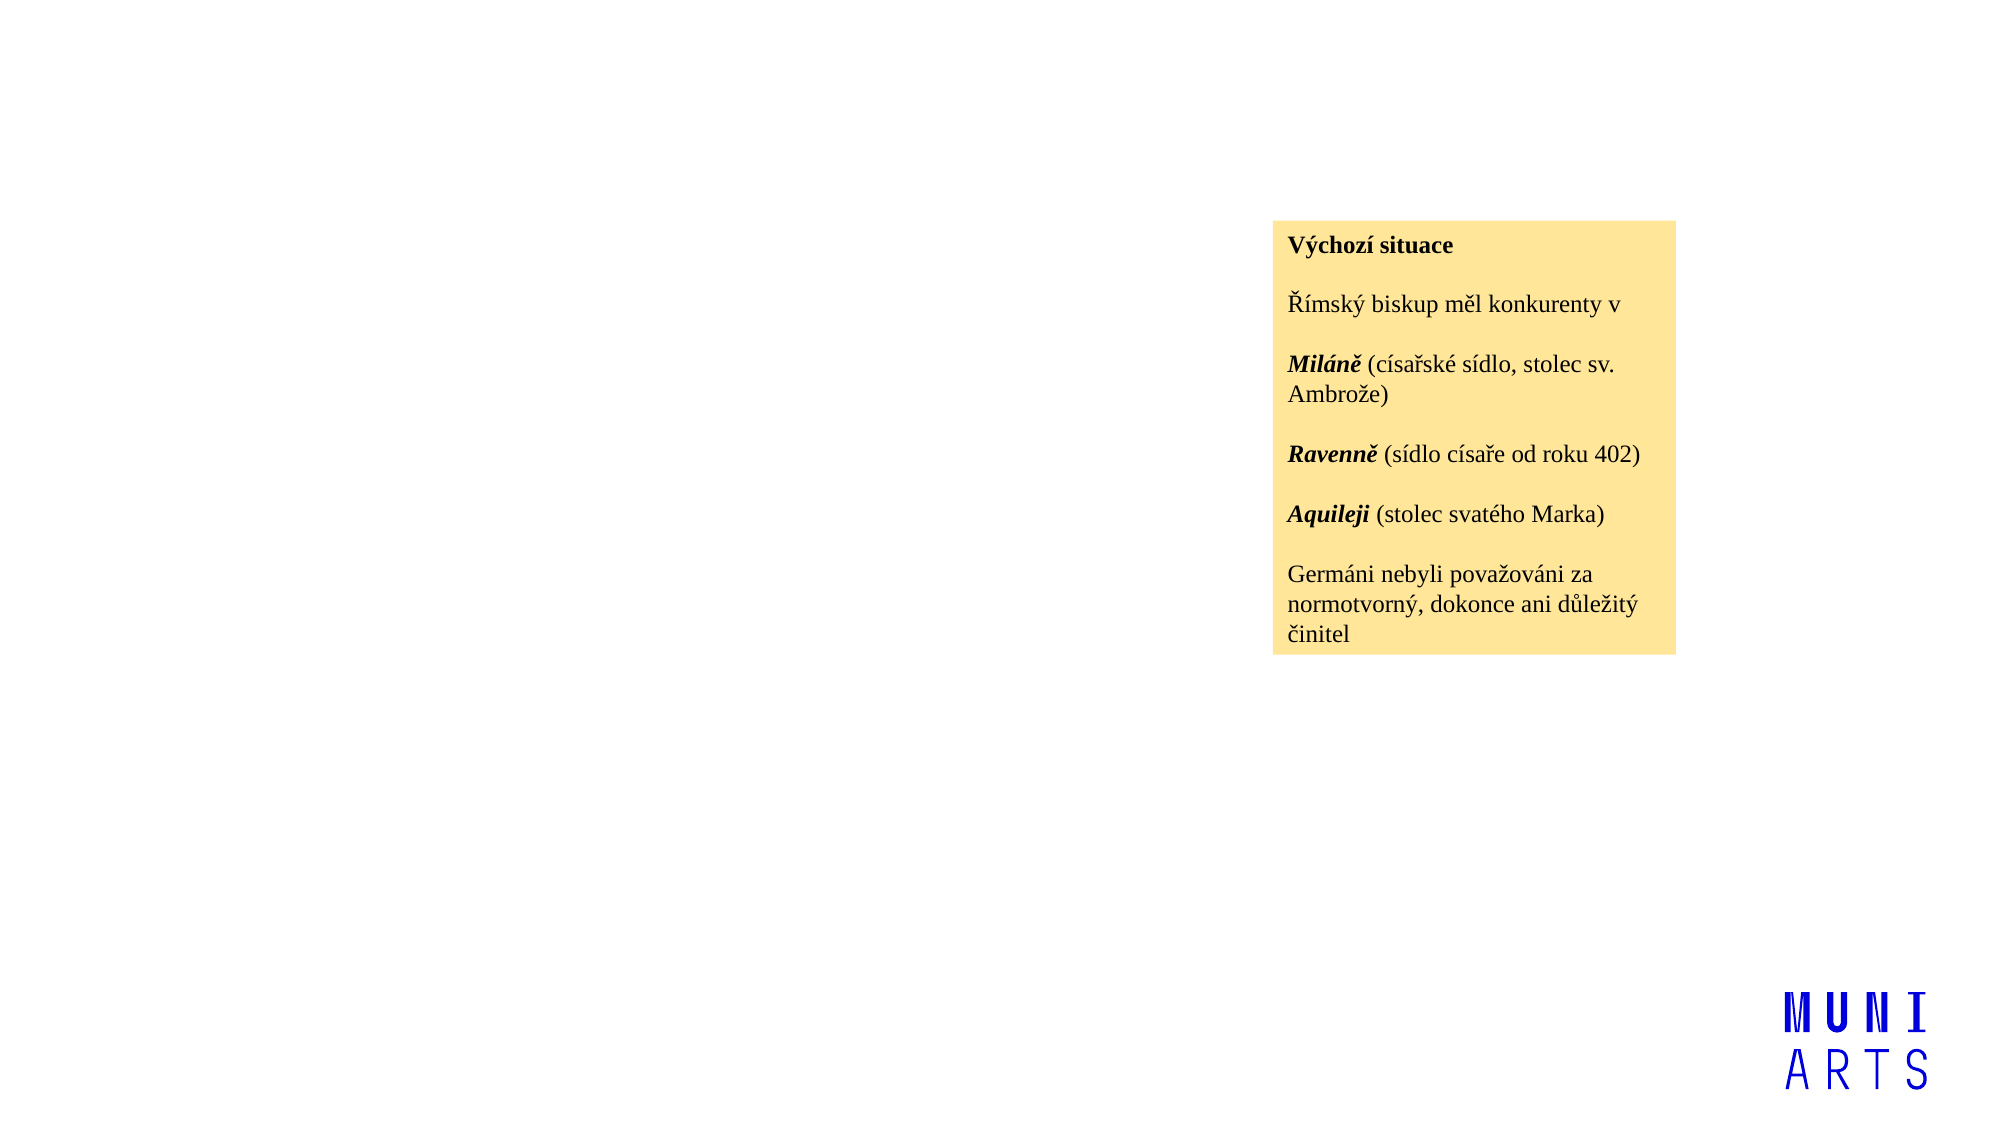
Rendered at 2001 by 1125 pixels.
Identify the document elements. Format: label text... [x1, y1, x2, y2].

text_box Výchozí situace Římský biskup měl konkurenty v Miláně (císařské sídlo, stolec sv. Ambrože) Ravenně (sídlo císaře od roku 402) Aquileji (stolec svatého Marka) Germáni nebyli považováni za normotvorný, dokonce ani důležitý činitel [1272, 220, 1676, 655]
